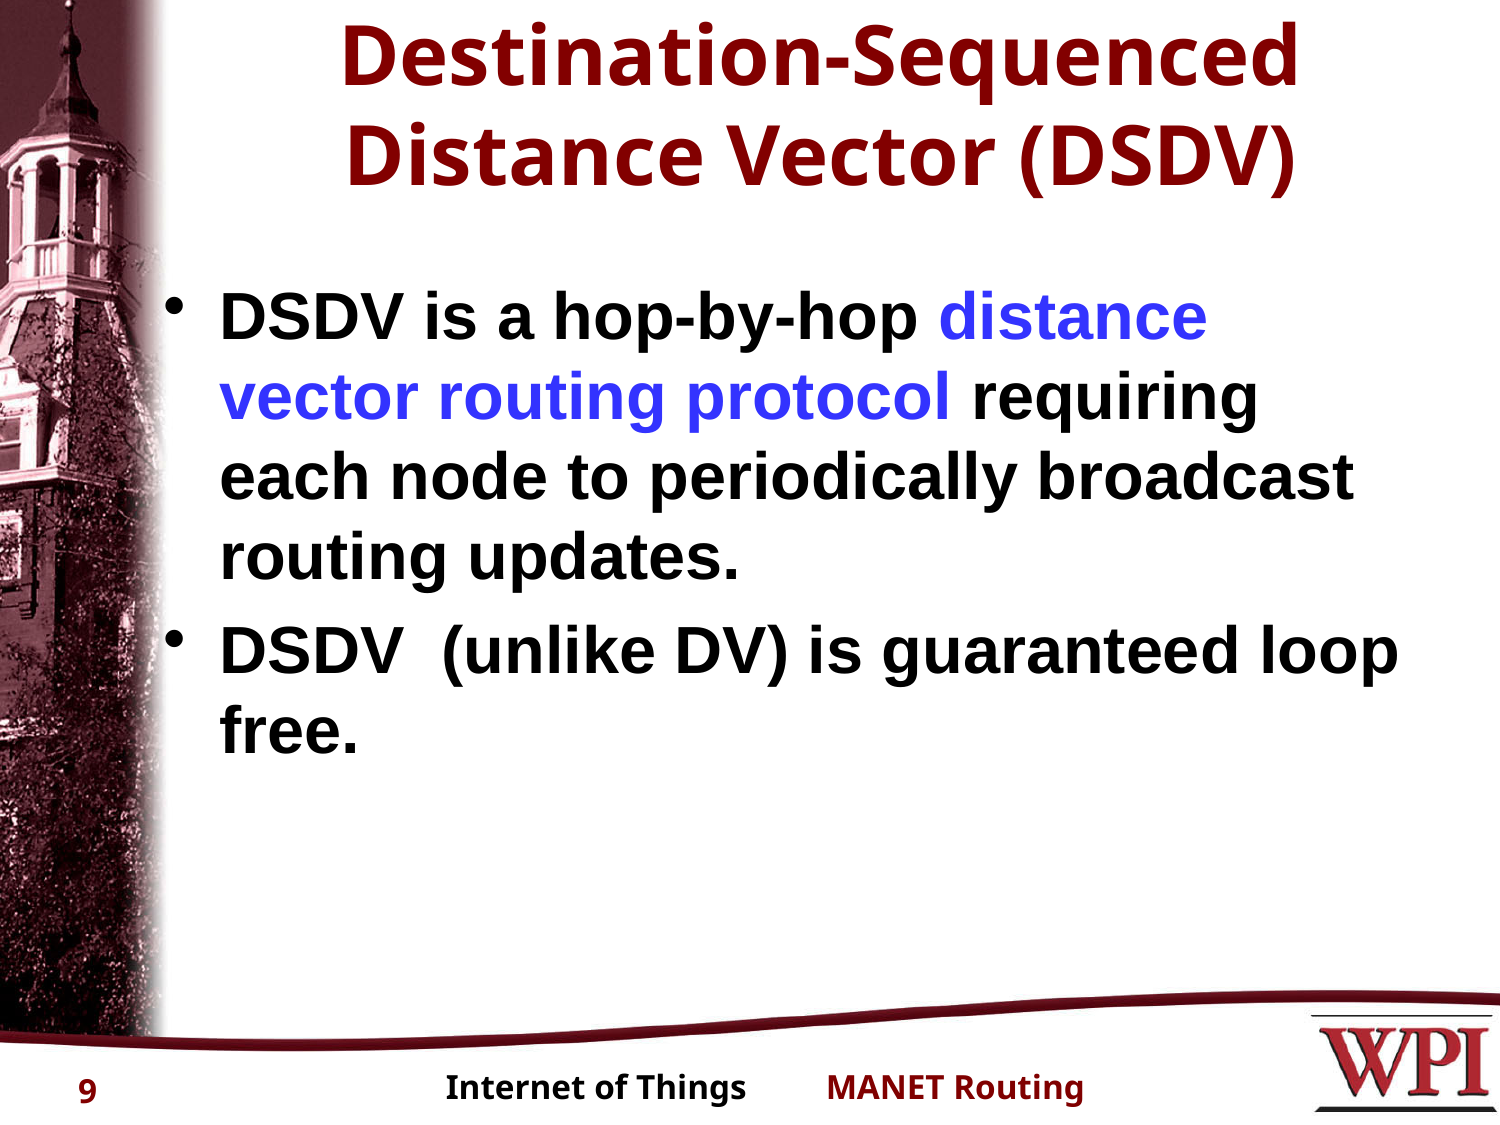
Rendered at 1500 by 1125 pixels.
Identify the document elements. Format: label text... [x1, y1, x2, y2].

picture [0, 0, 1500, 1125]
title Destination-Sequenced Distance Vector (DSDV) [159, 18, 1483, 185]
list DSDV is a hop-by-hop distance vector routing protocol requiring each node to periodically broadcast routing updates. DSDV (unlike DV) is guaranteed loop free. [147, 265, 1424, 835]
footer Internet of Things MANET Routing [430, 1058, 1235, 1118]
slide_number 9 [0, 1027, 113, 1118]
